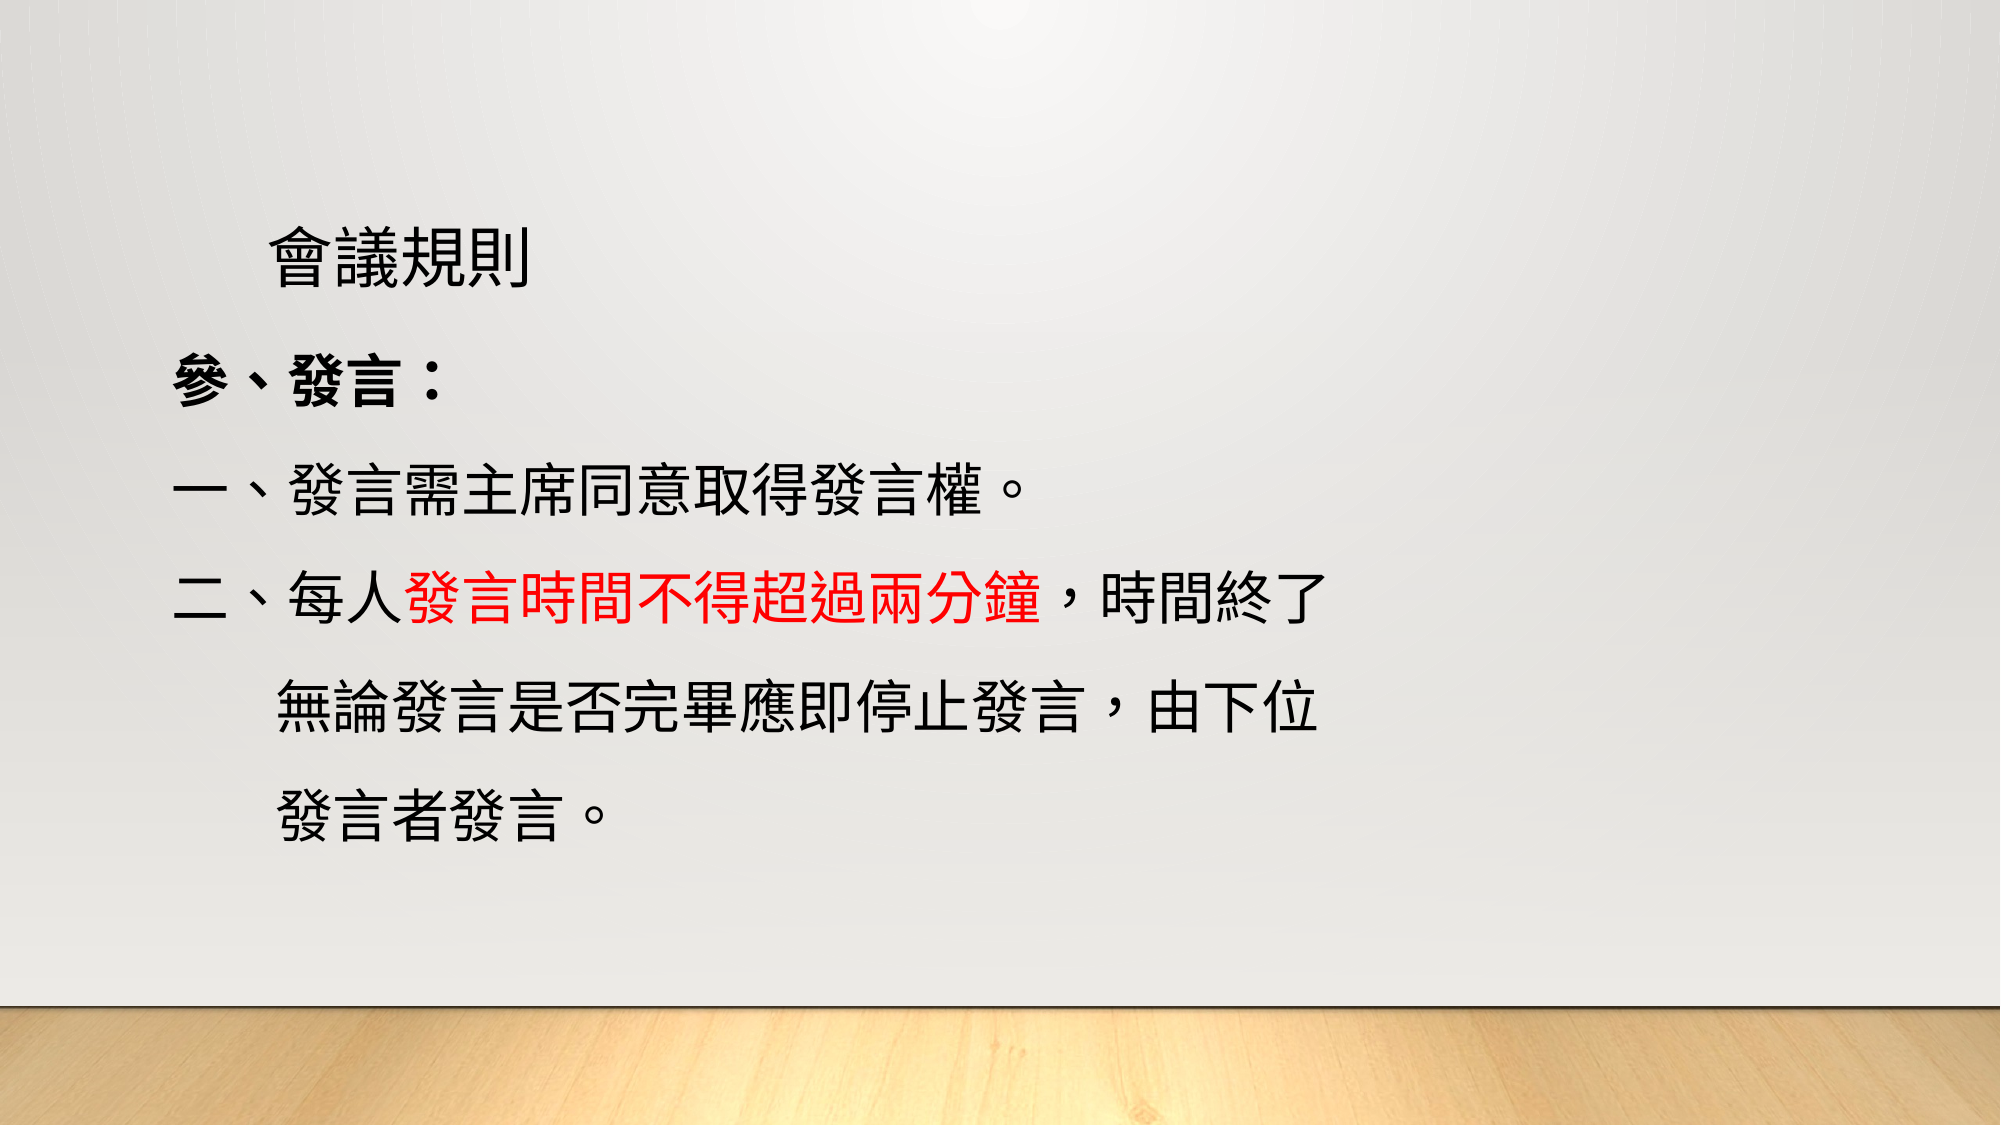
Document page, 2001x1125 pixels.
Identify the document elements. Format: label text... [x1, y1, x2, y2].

title 會議規則 [251, 131, 1814, 305]
picture [0, 1006, 2000, 1125]
list 參、發言： 一、發言需主席同意取得發言權。 二、每人發言時間不得超過兩分鐘，時間終了 無論發言是否完畢應即停止發言，由下位 發言者發言。 [156, 316, 1863, 860]
